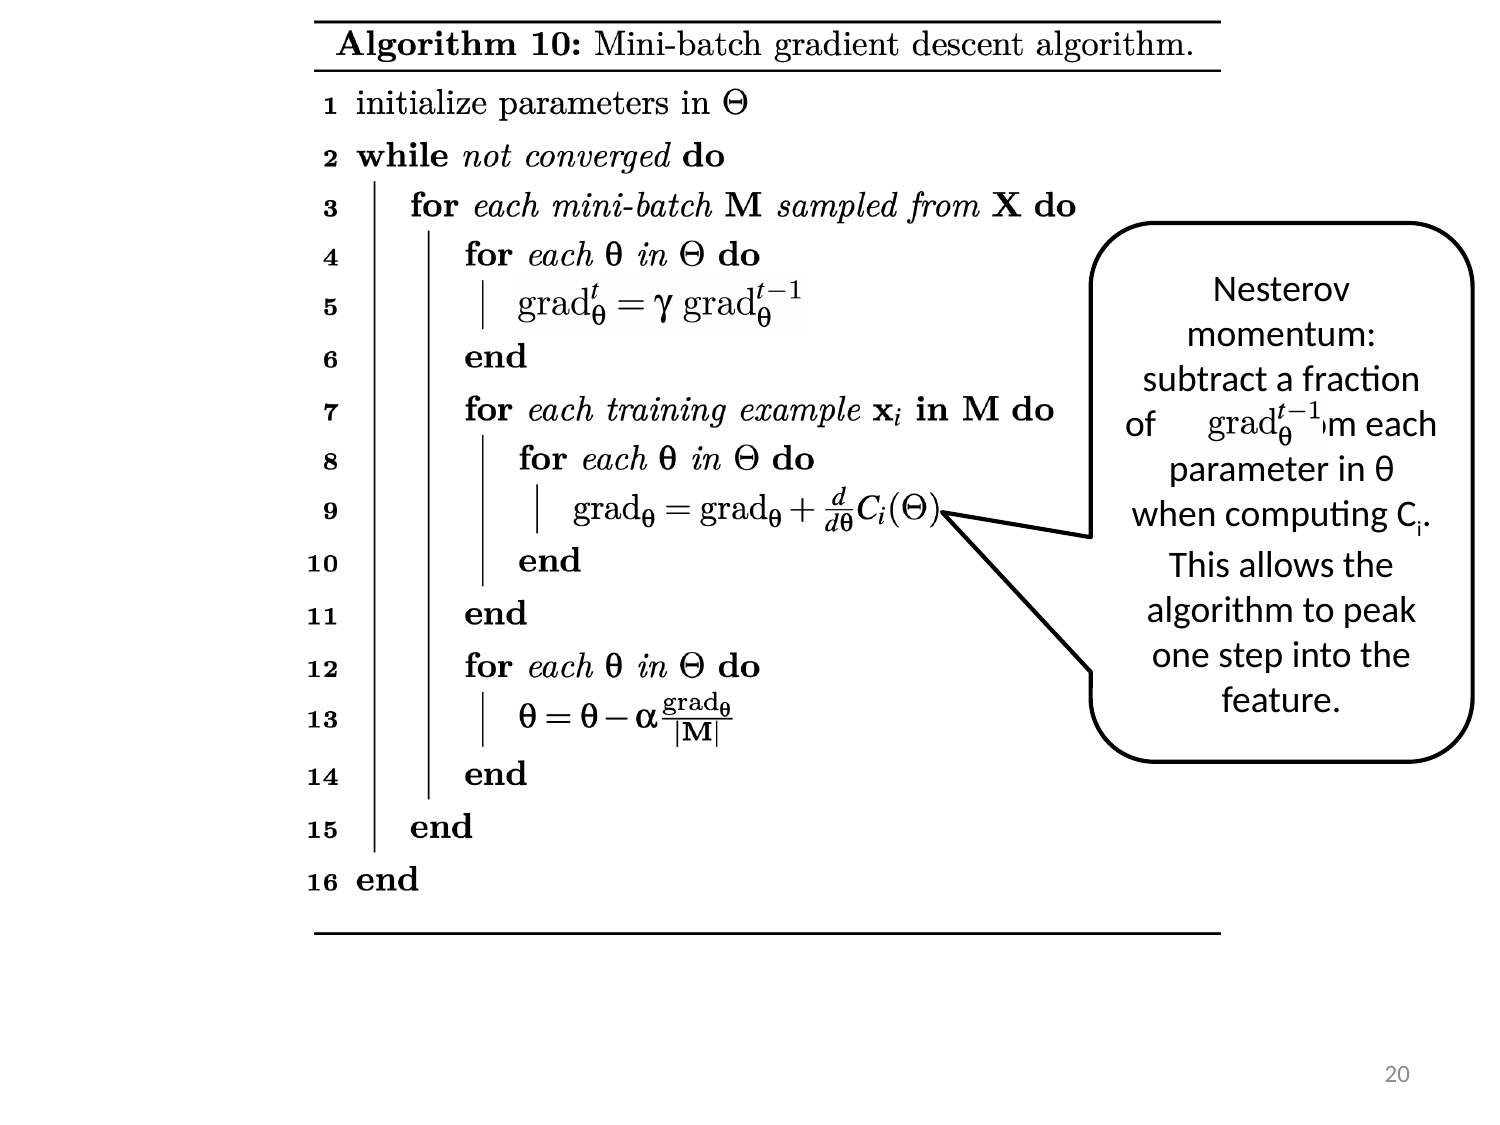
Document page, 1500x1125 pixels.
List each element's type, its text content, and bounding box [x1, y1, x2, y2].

slide_number 20 [1074, 1042, 1425, 1103]
text_box Nesterov momentum: subtract a fraction of from each parameter in θ when computing Ci. This allows the algorithm to peak one step into the feature. [1224, 220, 1475, 764]
picture [302, 11, 1323, 951]
